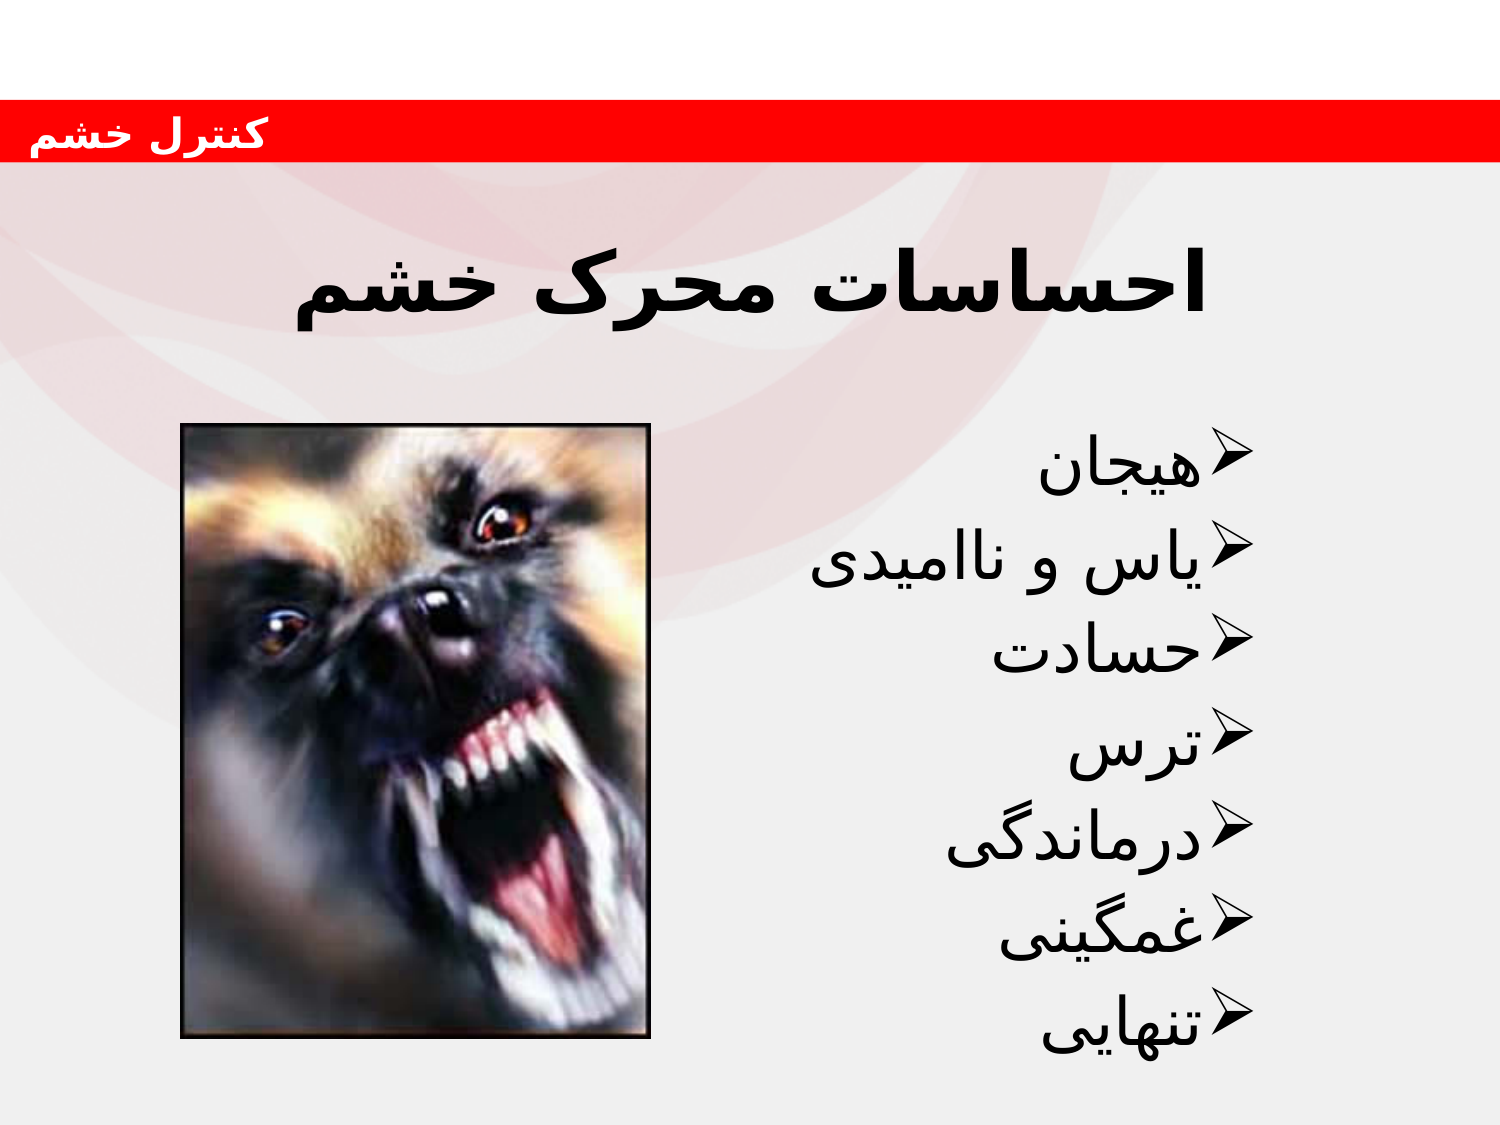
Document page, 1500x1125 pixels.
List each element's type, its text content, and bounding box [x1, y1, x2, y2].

picture [0, 163, 1500, 1125]
title احساسات محرک خشم [76, 184, 1428, 373]
list هیجان یاس و ناامیدی حسادت ترس درماندگی غمگینی تنهایی [613, 411, 1276, 1003]
